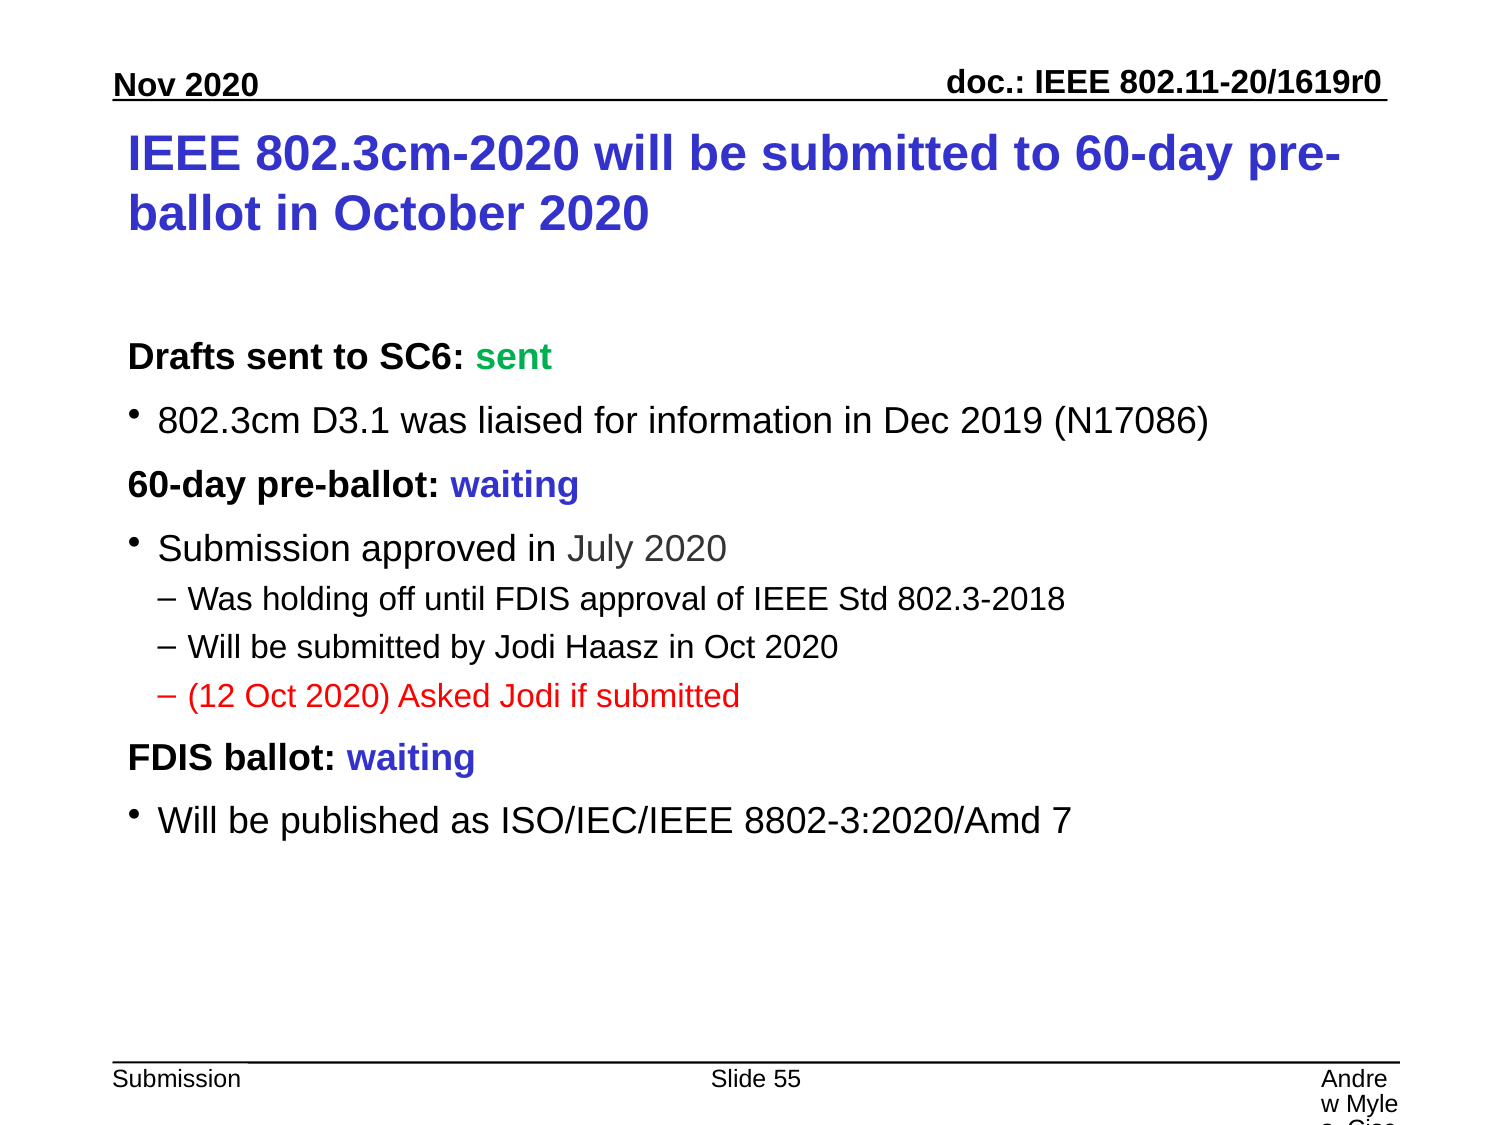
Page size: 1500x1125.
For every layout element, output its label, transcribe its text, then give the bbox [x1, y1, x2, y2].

title IEEE 802.3cm-2020 will be submitted to 60-day pre-ballot in October 2020 [112, 112, 1388, 288]
list Drafts sent to SC6: sent 802.3cm D3.1 was liaised for information in Dec 2019 (N17086) 60-day pre-ballot: waiting Submission approved in July 2020 Was holding off until FDIS approval of IEEE Std 802.3-2018 Will be submitted by Jodi Haasz in Oct 2020 (12 Oct 2020) Asked Jodi if submitted FDIS ballot: waiting Will be published as ISO/IEC/IEEE 8802-3:2020/Amd 7 [112, 324, 1388, 1000]
slide_number Slide 55 [709, 1061, 803, 1093]
footer Andrew Myles, Cisco [1320, 1061, 1402, 1093]
